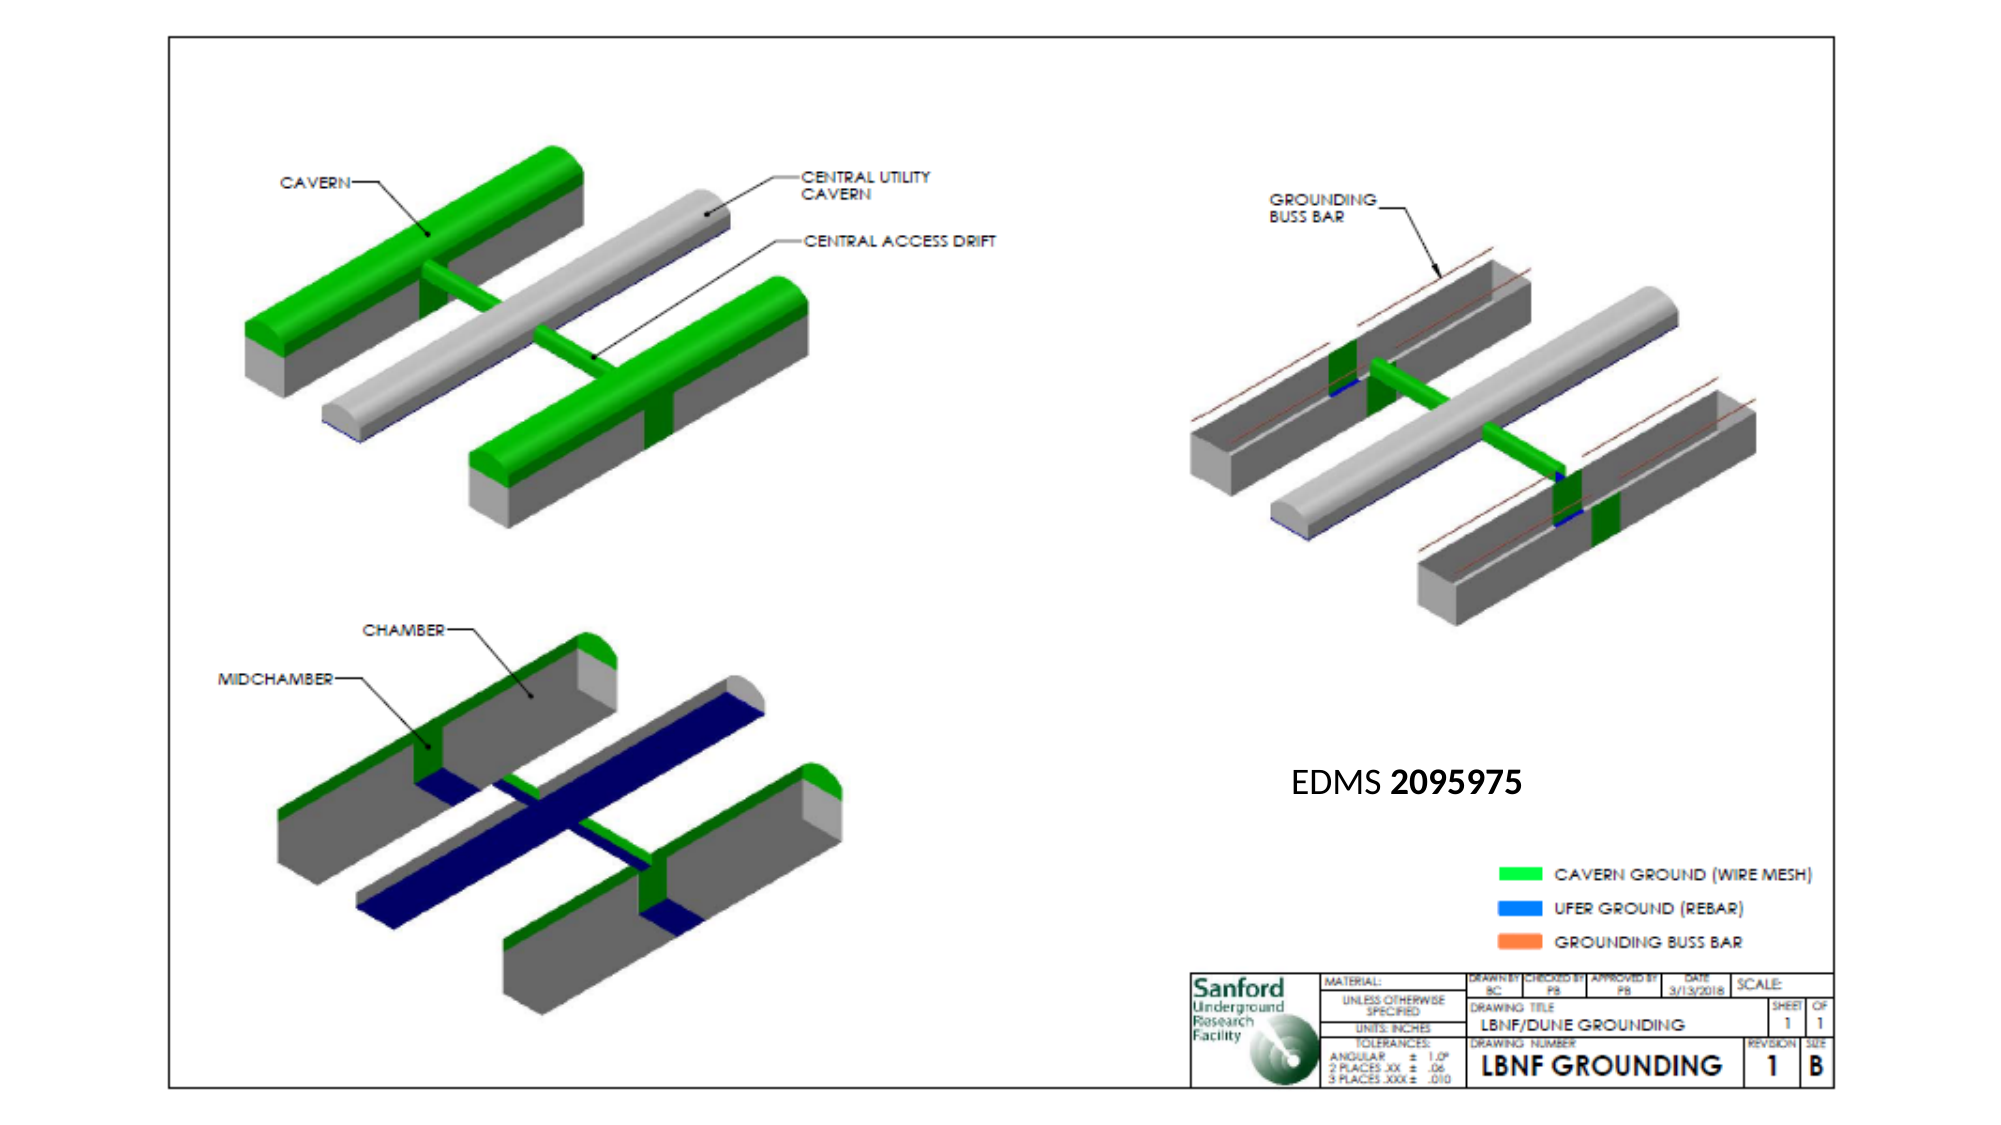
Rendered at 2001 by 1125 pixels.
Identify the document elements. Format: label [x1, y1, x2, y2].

picture [131, 0, 1869, 1125]
